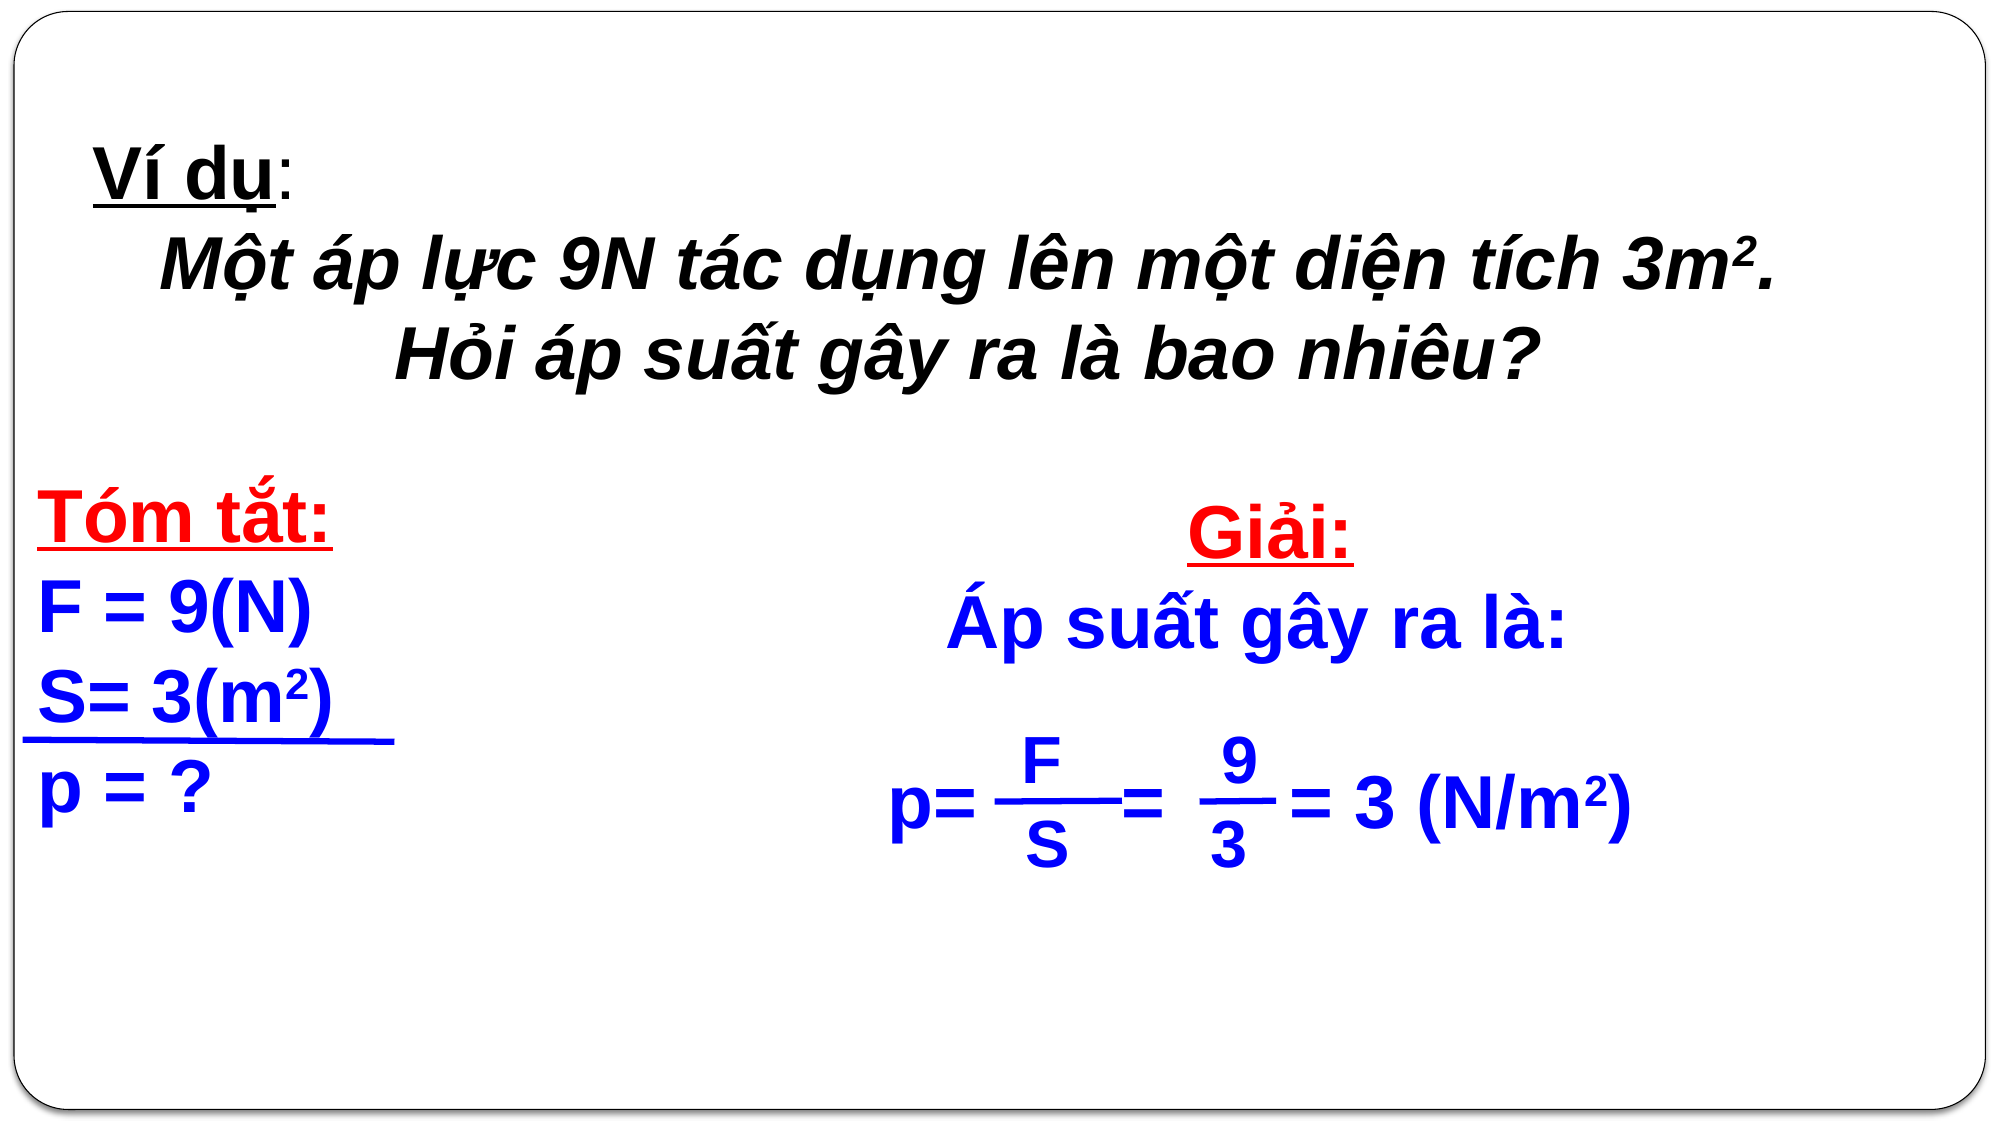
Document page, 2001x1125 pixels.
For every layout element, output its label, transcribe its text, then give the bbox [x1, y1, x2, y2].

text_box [994, 708, 1123, 890]
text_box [1199, 708, 1277, 890]
text_box Tóm tắt: F = 9(N) S= 3(m2) p = ? [22, 750, 395, 835]
text_box Giải: Áp suất gây ra là: p= = = 3 (N/m2) [556, 476, 1985, 852]
text_box Tóm tắt: F = 9(N) S= 3(m2) p = ? [22, 459, 395, 738]
text_box Ví dụ: Một áp lực 9N tác dụng lên một diện tích 3m2. Hỏi áp suất gây ra là bao nhiêu? [78, 117, 1860, 402]
